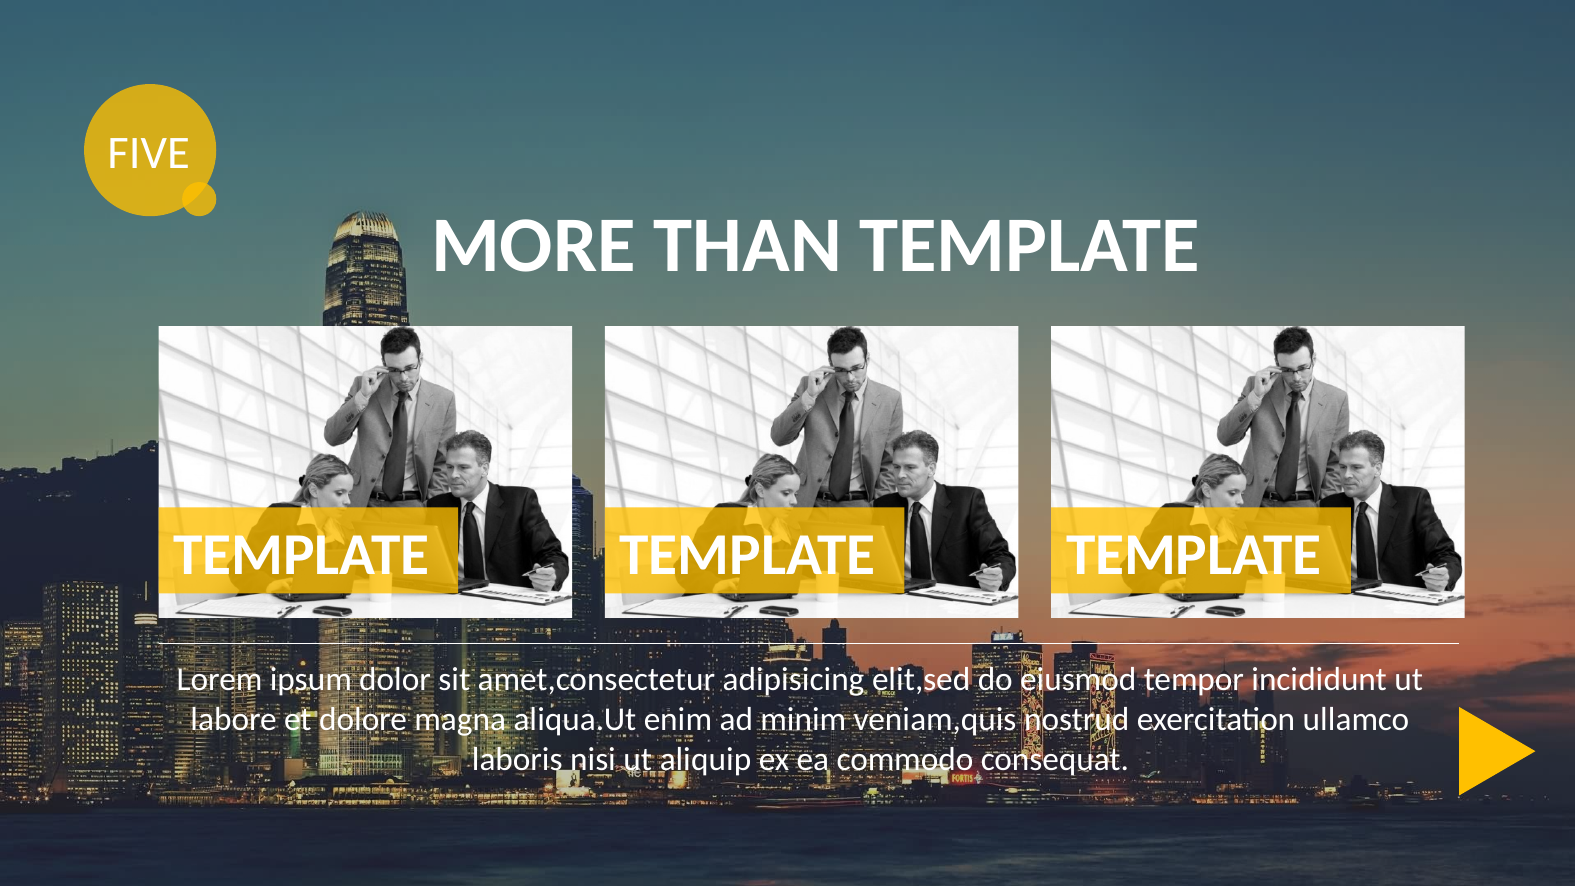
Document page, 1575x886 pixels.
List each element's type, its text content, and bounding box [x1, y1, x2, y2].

text_box [93, 186, 207, 218]
text_box [0, 0, 1575, 886]
text_box [83, 116, 92, 184]
text_box [93, 83, 207, 114]
text_box Lorem ipsum dolor sit amet,consectetur adipisicing elit,sed do eiusmod tempor incididunt ut labore et dolore magna aliqua.Ut enim ad minim veniam,quis nostrud exercitation ullamco laboris nisi ut aliquip ex ea commodo consequat. [150, 649, 1452, 785]
text_box [184, 186, 218, 218]
text_box FIVE [92, 114, 244, 186]
picture [604, 326, 1019, 618]
picture [158, 326, 573, 618]
text_box [1458, 705, 1538, 798]
text_box MORE THAN TEMPLATE [416, 184, 1274, 295]
picture [1051, 326, 1465, 618]
